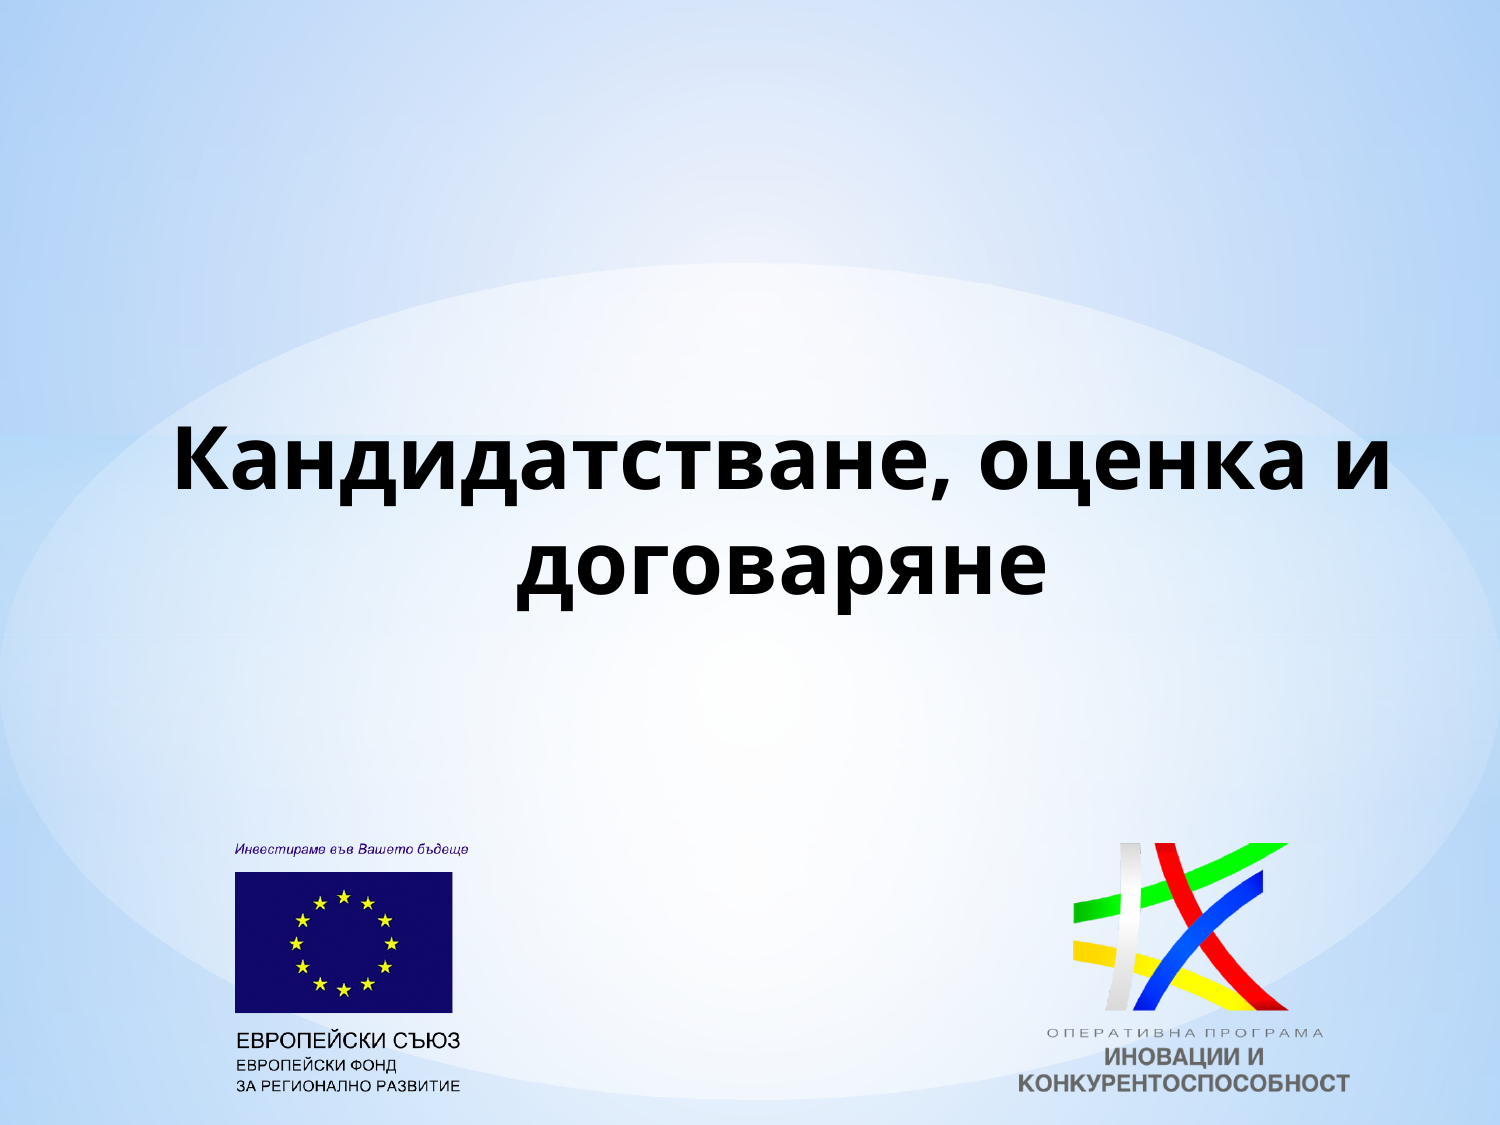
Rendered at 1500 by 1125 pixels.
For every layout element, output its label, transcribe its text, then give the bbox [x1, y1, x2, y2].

title Кандидатстване, оценка и договаряне [76, 314, 1459, 705]
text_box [234, 843, 1350, 1092]
